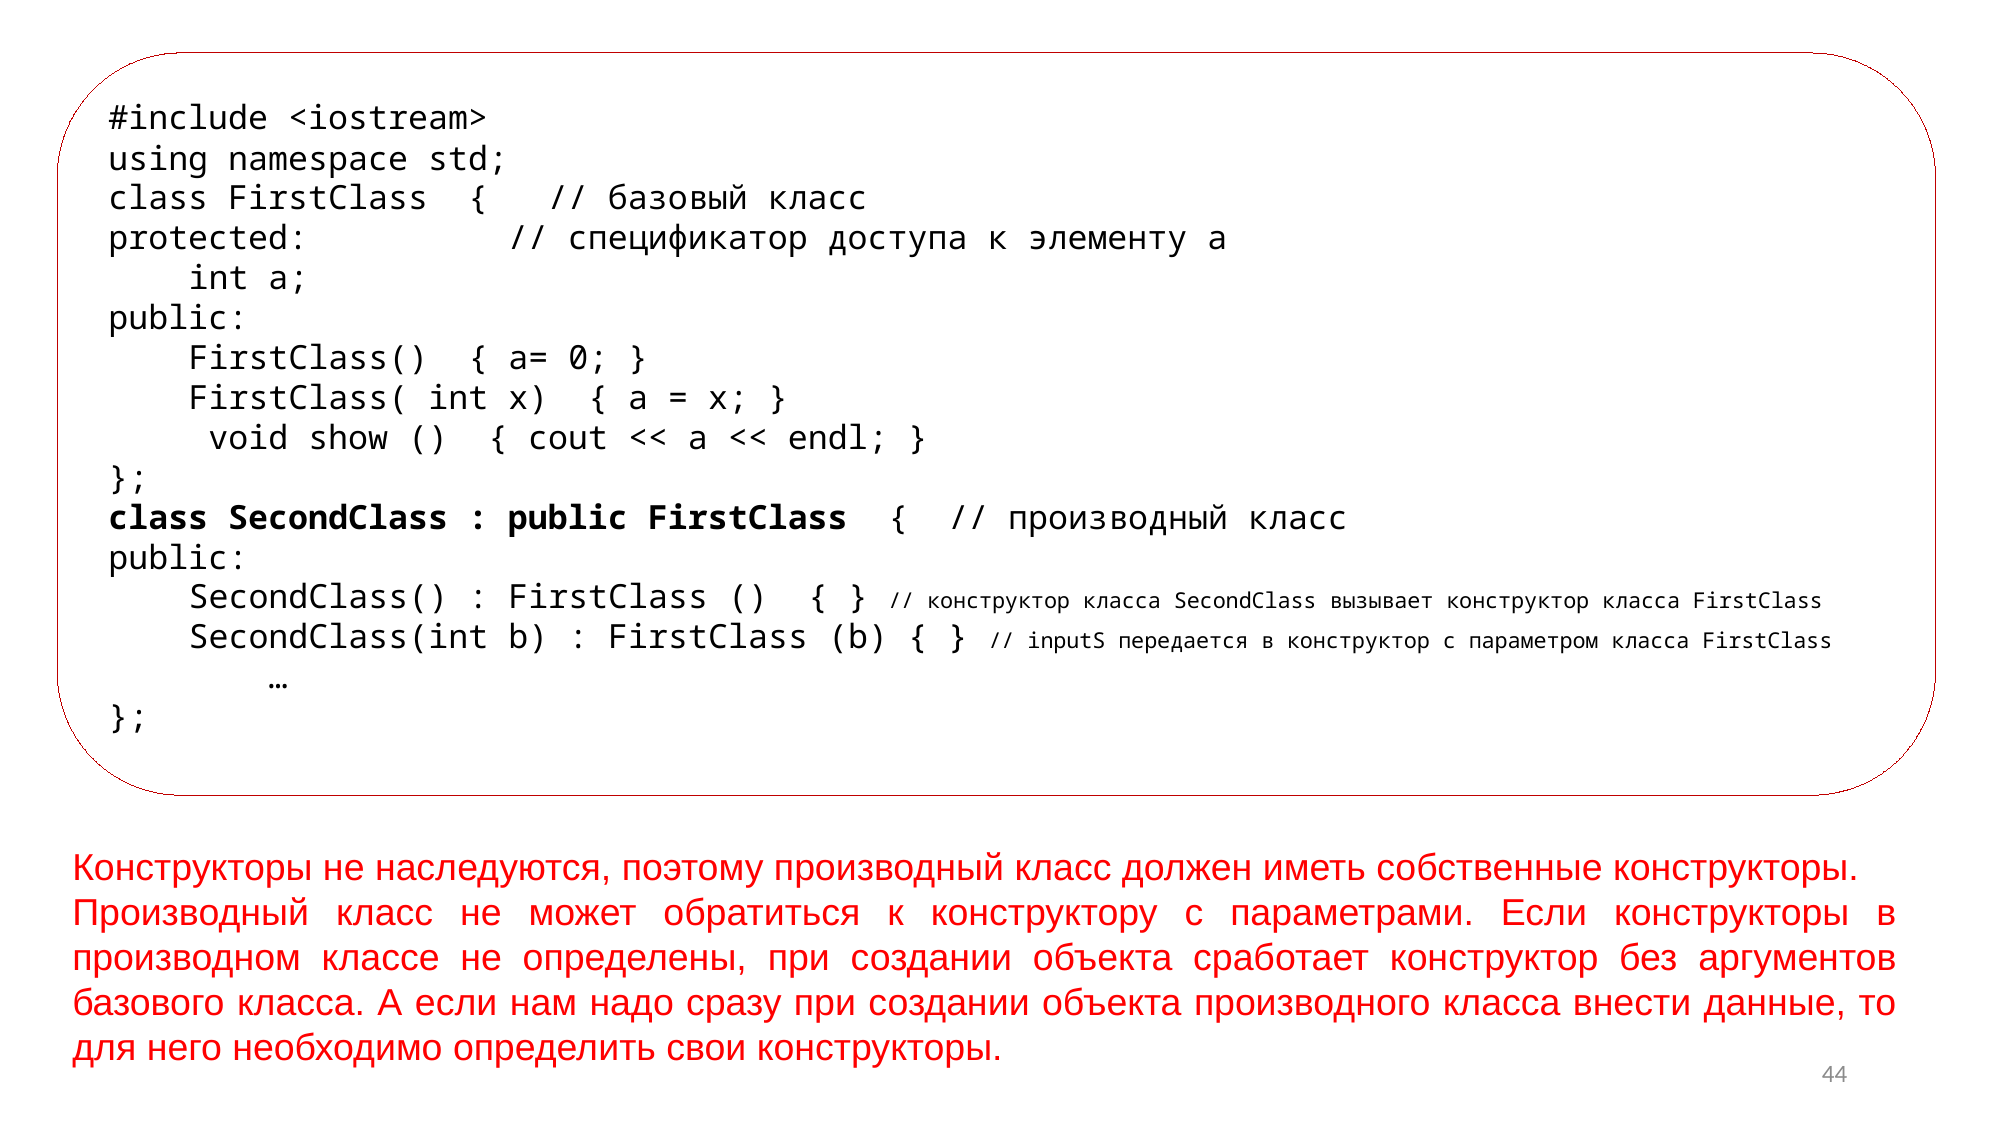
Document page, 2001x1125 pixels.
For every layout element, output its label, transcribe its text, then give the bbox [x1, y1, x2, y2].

text_box Конструкторы не наследуются, поэтому производный класс должен иметь собственные конструкторы. Производный класс не может обратиться к конструктору с параметрами. Если конструкторы в производном классе не определены, при создании объекта сработает конструктор без аргументов базового класса. А если нам надо сразу при создании объекта производного класса внести данные, то для него необходимо определить свои конструкторы. [57, 835, 1913, 1053]
slide_number 44 [1412, 1042, 1863, 1103]
text_box #include <iostream> using namespace std; class FirstClass { // базовый класс protected: // спецификатор доступа к элементу a int a; public: FirstClass() { a= 0; } FirstClass( int x) { a = x; } void show () { cout << a << endl; } }; class SecondClass : public FirstClass { // производный класс public: SecondClass() : FirstClass () { } // конструктор класса SecondClass вызывает конструктор класса FirstClass SecondClass(int b) : FirstClass (b) { } // inputS передается в конструктор с параметром класса FirstClass … }; [57, 52, 1936, 796]
